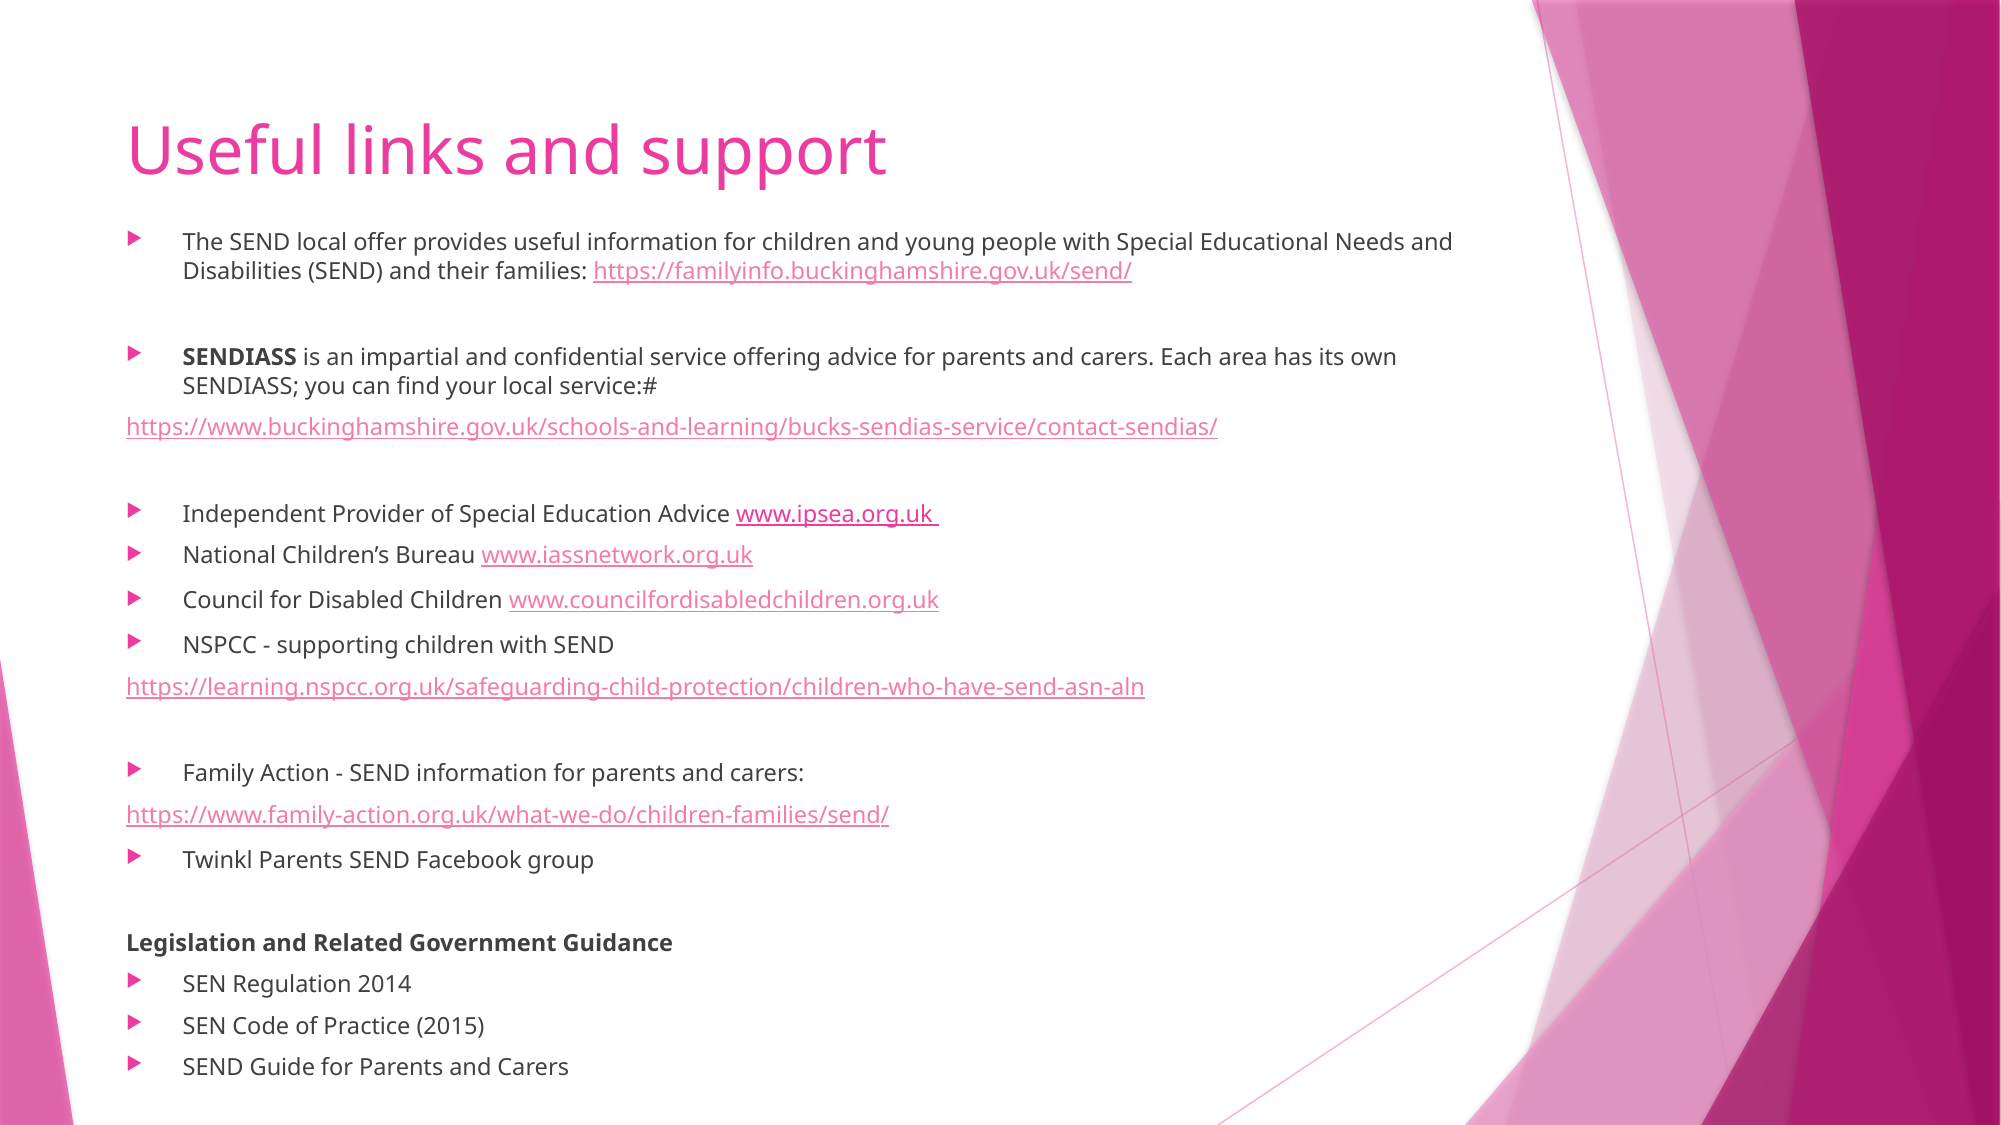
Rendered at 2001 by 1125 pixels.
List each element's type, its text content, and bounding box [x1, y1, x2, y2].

title Useful links and support [111, 99, 1522, 219]
list The SEND local offer provides useful information for children and young people with Special Educational Needs and Disabilities (SEND) and their families: https://familyinfo.buckinghamshire.gov.uk/send/ SENDIASS is an impartial and confidential service offering advice for parents and carers. Each area has its own SENDIASS; you can find your local service:# https://www.buckinghamshire.gov.uk/schools-and-learning/bucks-sendias-service/contact-sendias/ Independent Provider of Special Education Advice www.ipsea.org.uk National Children’s Bureau www.iassnetwork.org.uk Council for Disabled Children www.councilfordisabledchildren.org.uk NSPCC - supporting children with SEND https://learning.nspcc.org.uk/safeguarding-child-protection/children-who-have-send-asn-aln Family Action - SEND information for parents and carers: https://www.family-action.org.uk/what-we-do/children-families/send/ Twinkl Parents SEND Facebook group Legislation and Related Government Guidance SEN Regulation 2014 SEN Code of Practice (2015) SEND Guide for Parents and Carers [111, 219, 1522, 1093]
